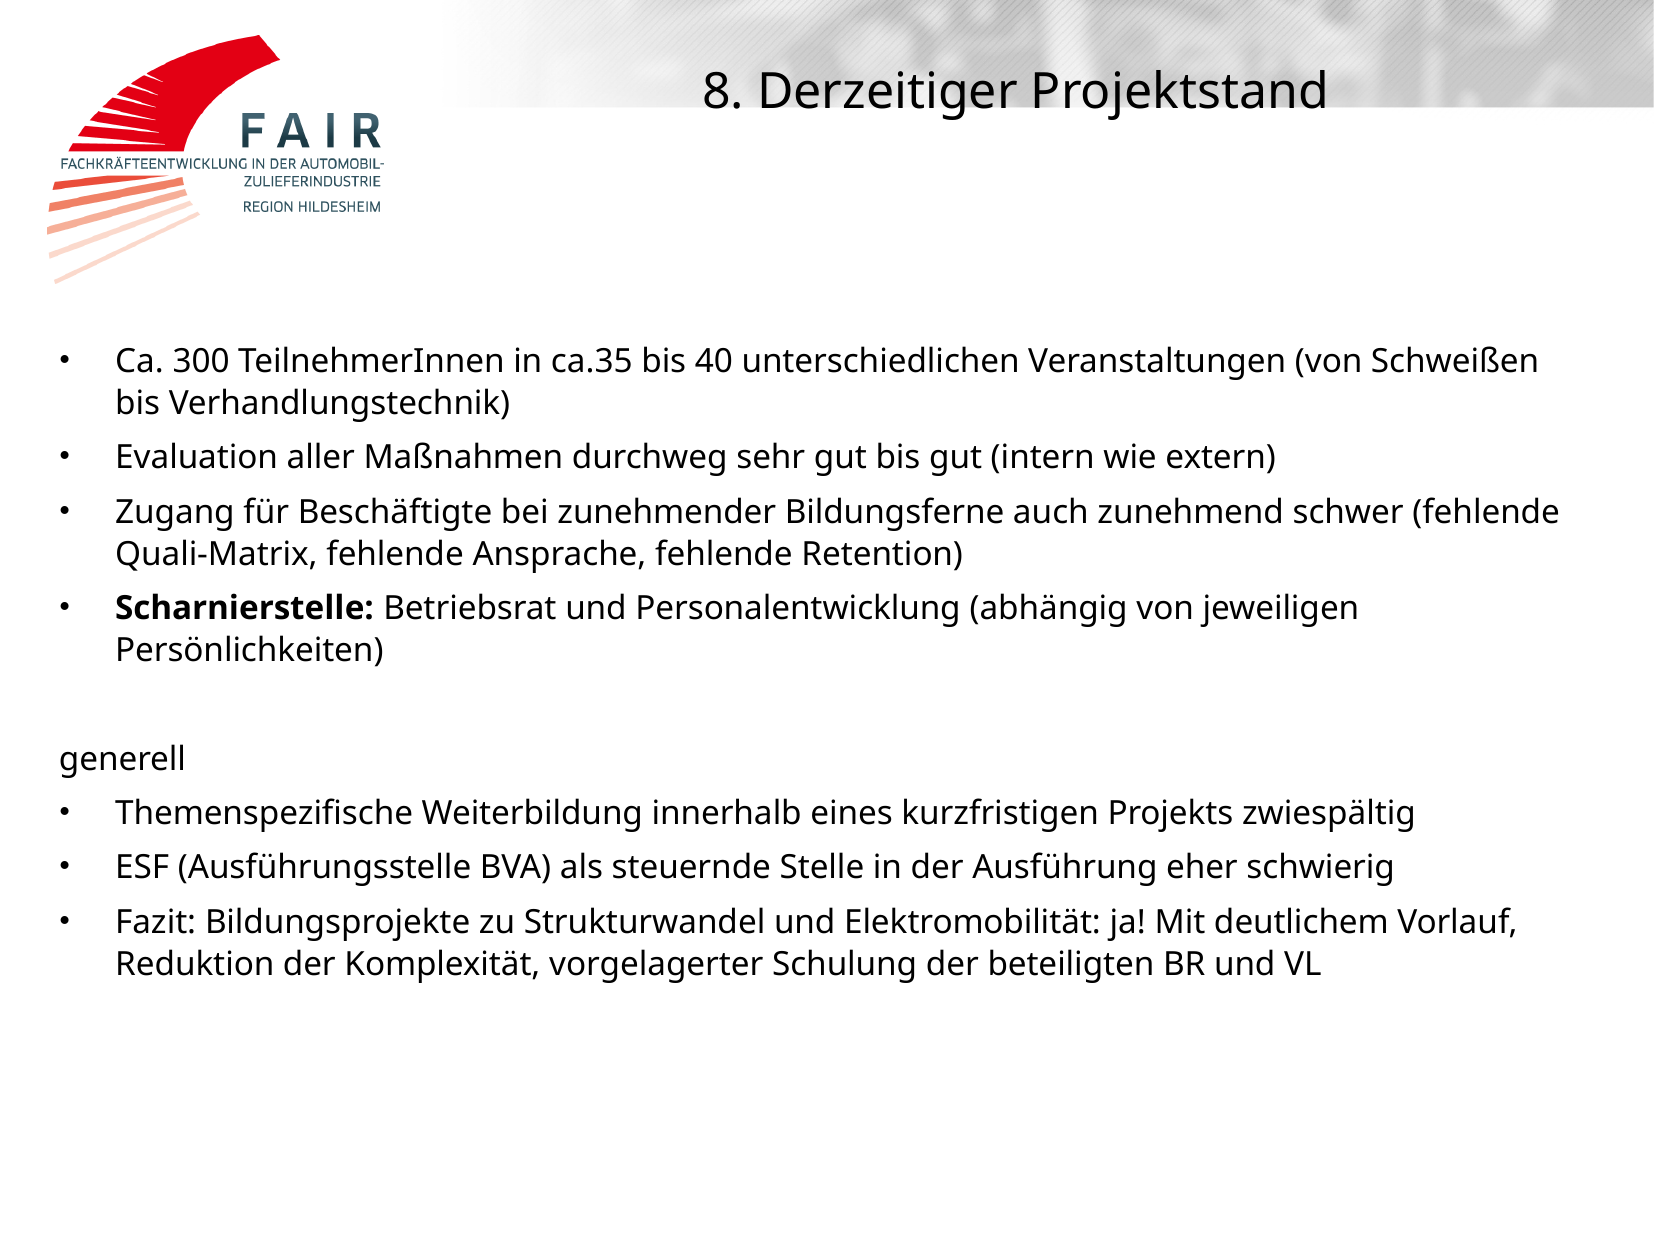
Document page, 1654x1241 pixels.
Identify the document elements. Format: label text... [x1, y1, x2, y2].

list Ca. 300 TeilnehmerInnen in ca.35 bis 40 unterschiedlichen Veranstaltungen (von Schweißen bis Verhandlungstechnik) Evaluation aller Maßnahmen durchweg sehr gut bis gut (intern wie extern) Zugang für Beschäftigte bei zunehmender Bildungsferne auch zunehmend schwer (fehlende Quali-Matrix, fehlende Ansprache, fehlende Retention) Scharnierstelle: Betriebsrat und Personalentwicklung (abhängig von jeweiligen Persönlichkeiten) generell Themenspezifische Weiterbildung innerhalb eines kurzfristigen Projekts zwiespältig ESF (Ausführungsstelle BVA) als steuernde Stelle in der Ausführung eher schwierig Fazit: Bildungsprojekte zu Strukturwandel und Elektromobilität: ja! Mit deutlichem Vorlauf, Reduktion der Komplexität, vorgelagerter Schulung der beteiligten BR und VL [58, 336, 1585, 1143]
picture [0, 0, 1654, 1240]
title 8. Derzeitiger Projektstand [448, 53, 1583, 121]
